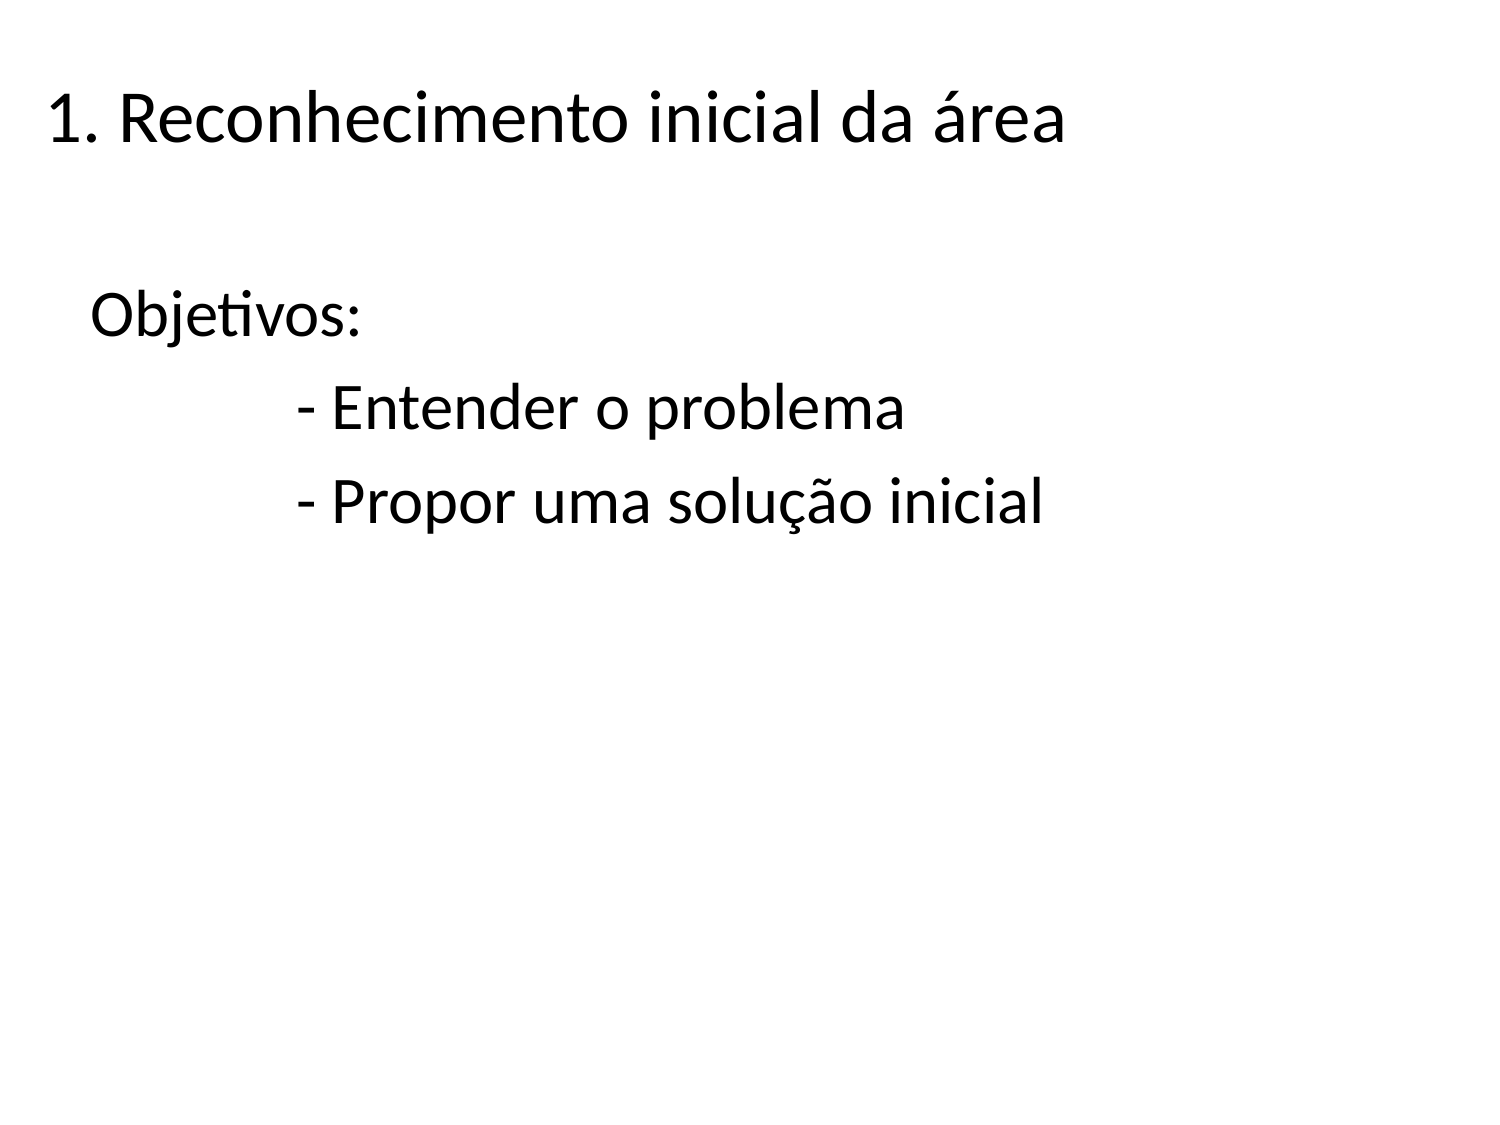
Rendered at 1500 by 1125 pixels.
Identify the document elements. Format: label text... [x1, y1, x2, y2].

list Objetivos: - Entender o problema - Propor uma solução inicial [75, 262, 1425, 1005]
title 1. Reconhecimento inicial da área [29, 54, 1380, 171]
